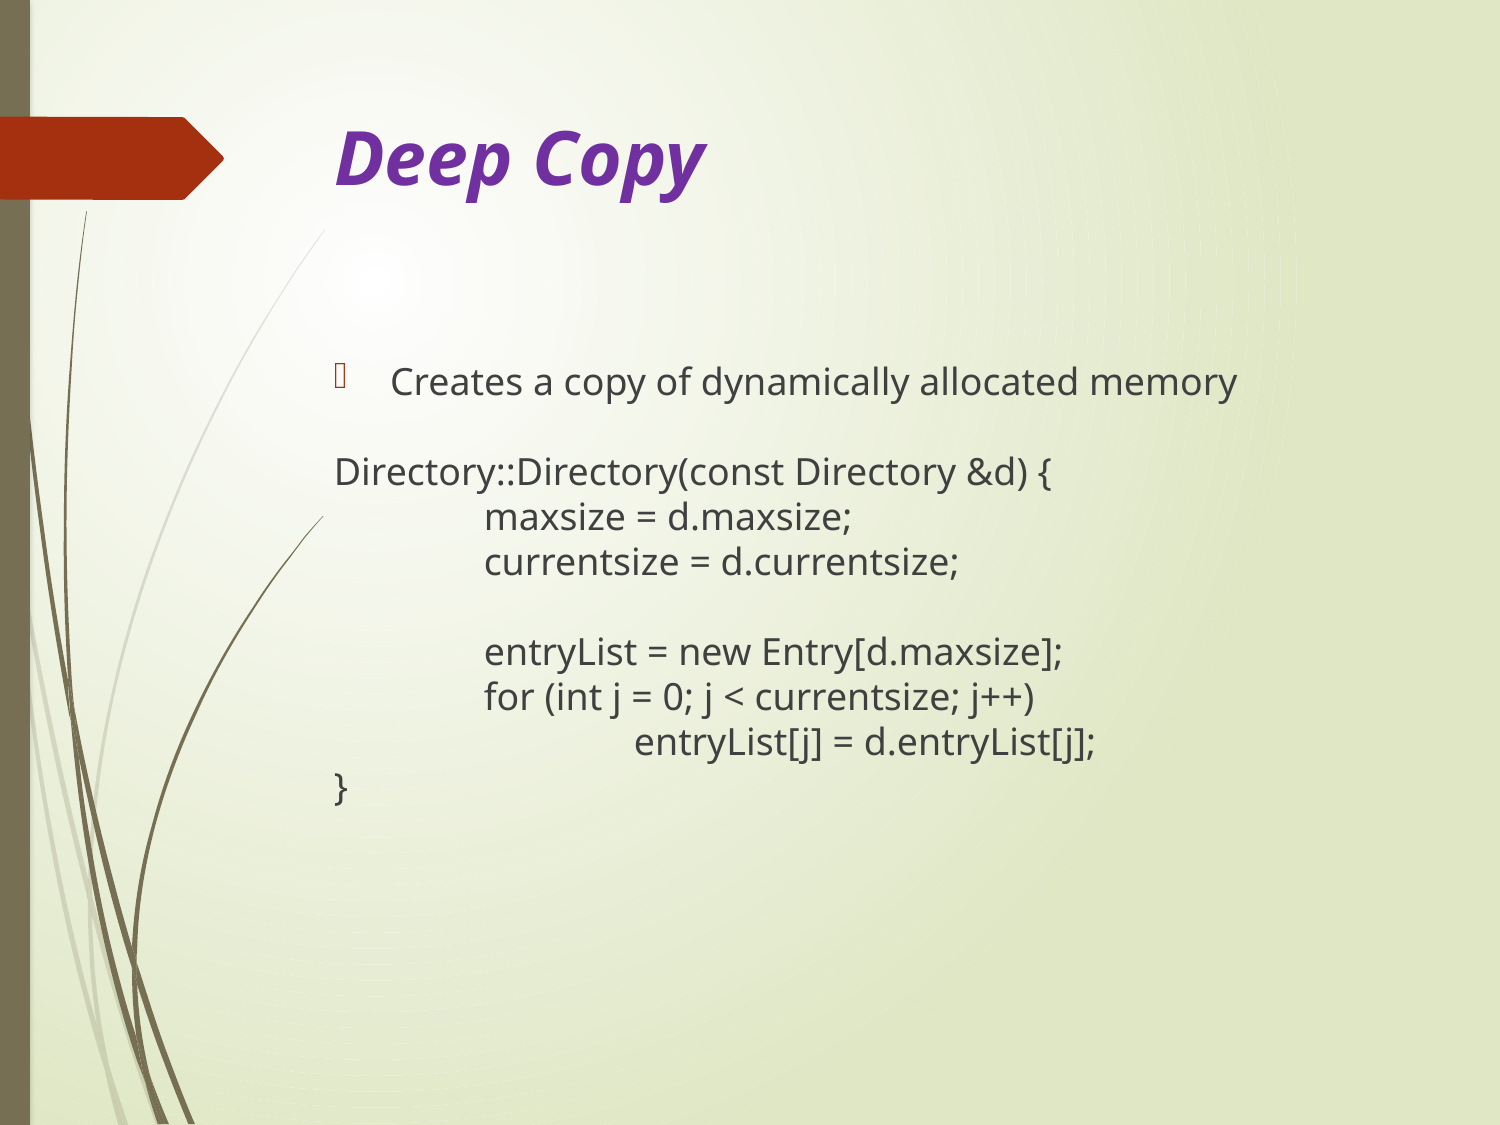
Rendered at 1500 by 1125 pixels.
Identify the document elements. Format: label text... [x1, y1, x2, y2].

list Creates a copy of dynamically allocated memory Directory::Directory(const Directory &d) { maxsize = d.maxsize; currentsize = d.currentsize; entryList = new Entry[d.maxsize]; for (int j = 0; j < currentsize; j++) entryList[j] = d.entryList[j]; } [318, 350, 1400, 970]
title Deep Copy [319, 102, 1400, 313]
